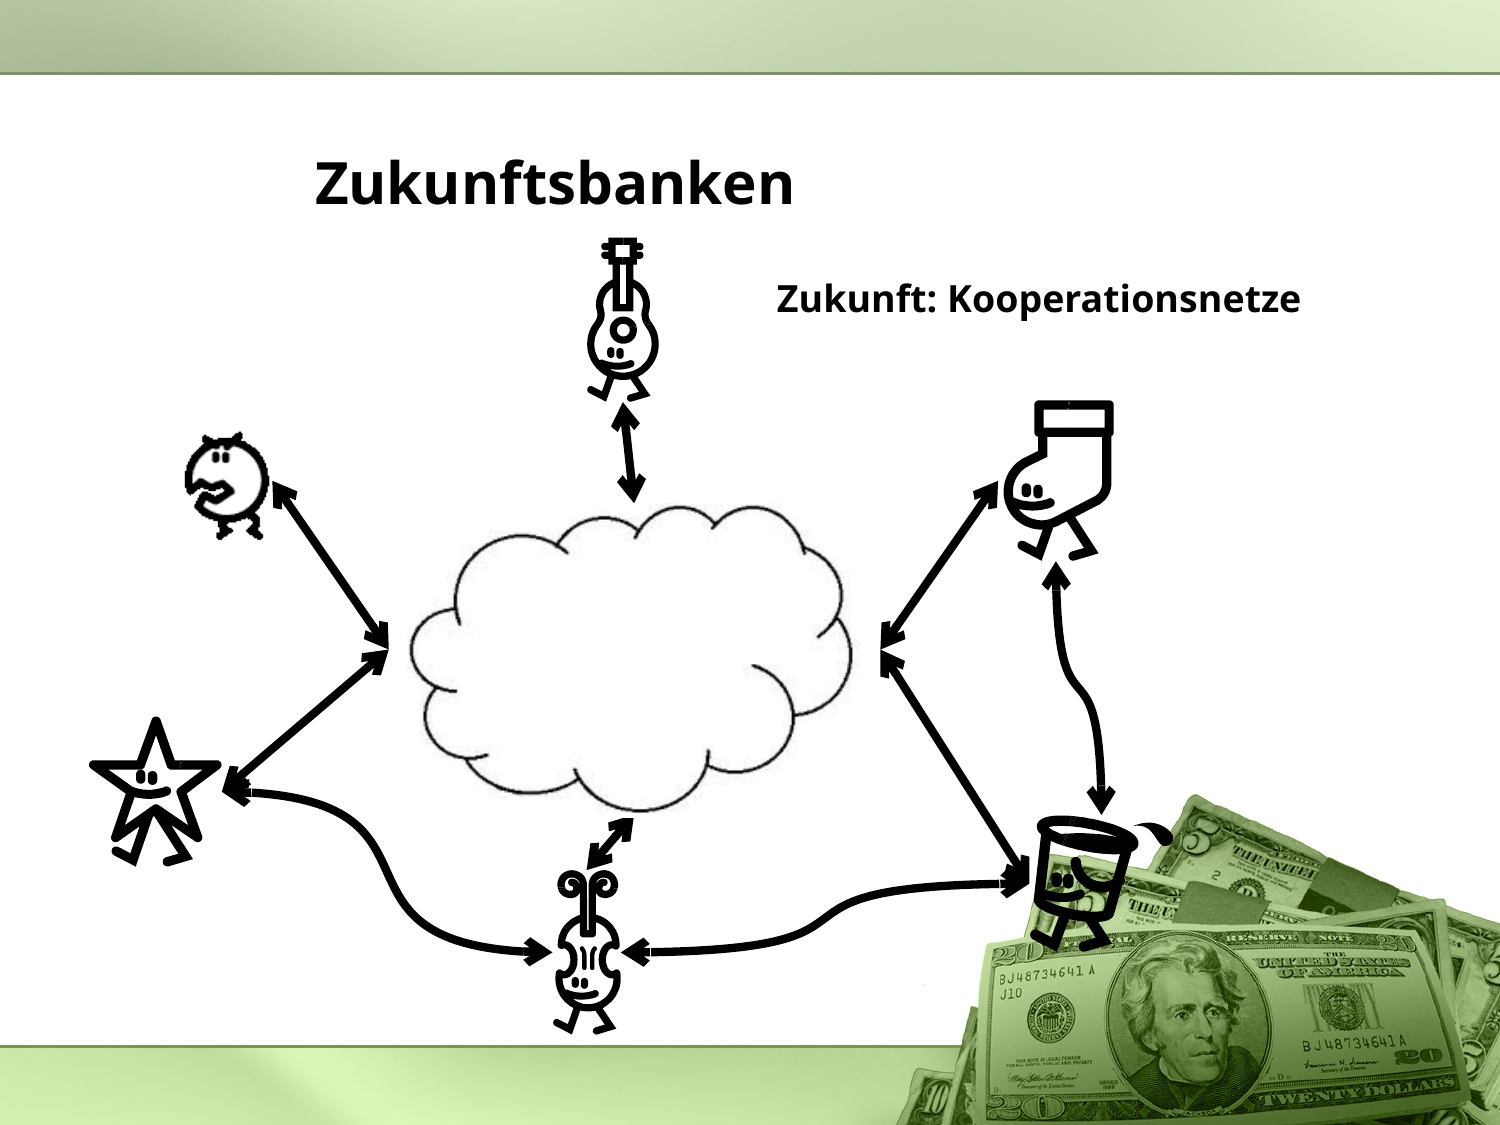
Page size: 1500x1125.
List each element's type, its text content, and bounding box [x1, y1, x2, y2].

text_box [622, 401, 635, 501]
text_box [880, 480, 999, 648]
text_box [620, 883, 1030, 953]
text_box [221, 791, 553, 953]
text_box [586, 827, 635, 871]
picture [0, 0, 1500, 1125]
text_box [880, 649, 1030, 884]
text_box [272, 480, 389, 650]
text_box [221, 649, 390, 792]
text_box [1035, 664, 1206, 712]
title Zukunftsbanken [300, 112, 1450, 250]
text_box Zukunft: Kooperationsnetze [761, 231, 1424, 363]
